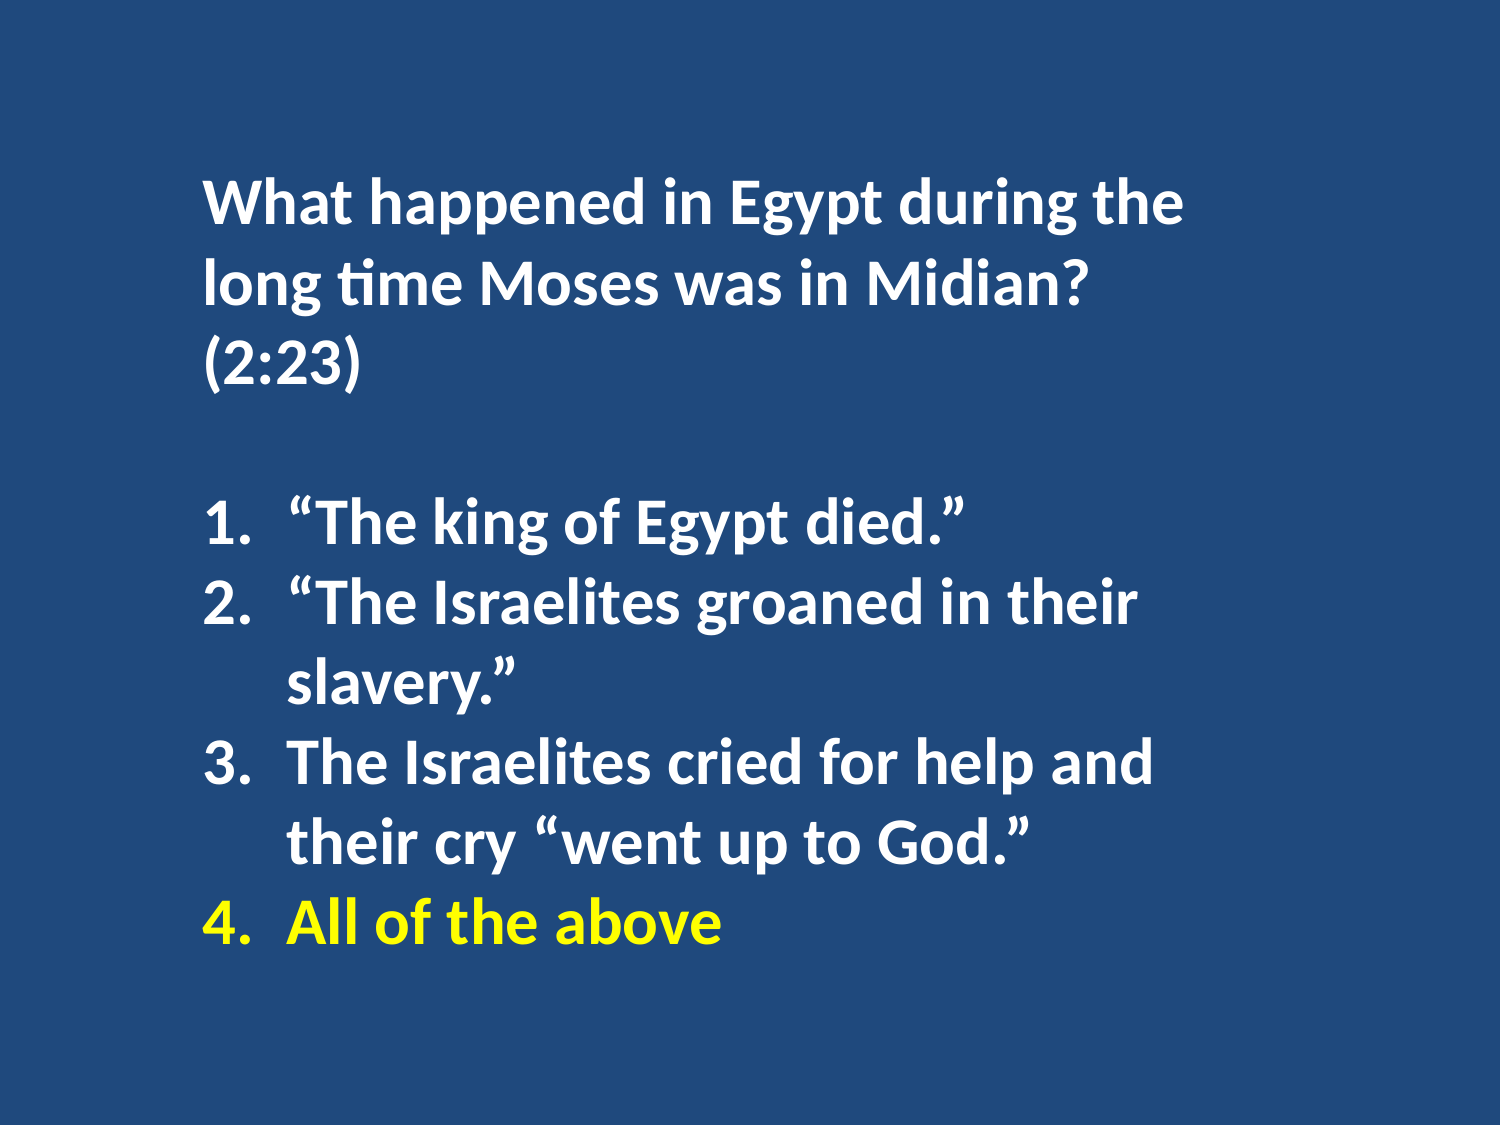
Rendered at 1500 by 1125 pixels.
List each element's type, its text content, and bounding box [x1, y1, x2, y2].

text_box What happened in Egypt during the long time Moses was in Midian? (2:23) “The king of Egypt died.” “The Israelites groaned in their slavery.” The Israelites cried for help and their cry “went up to God.” All of the above [187, 150, 1275, 966]
